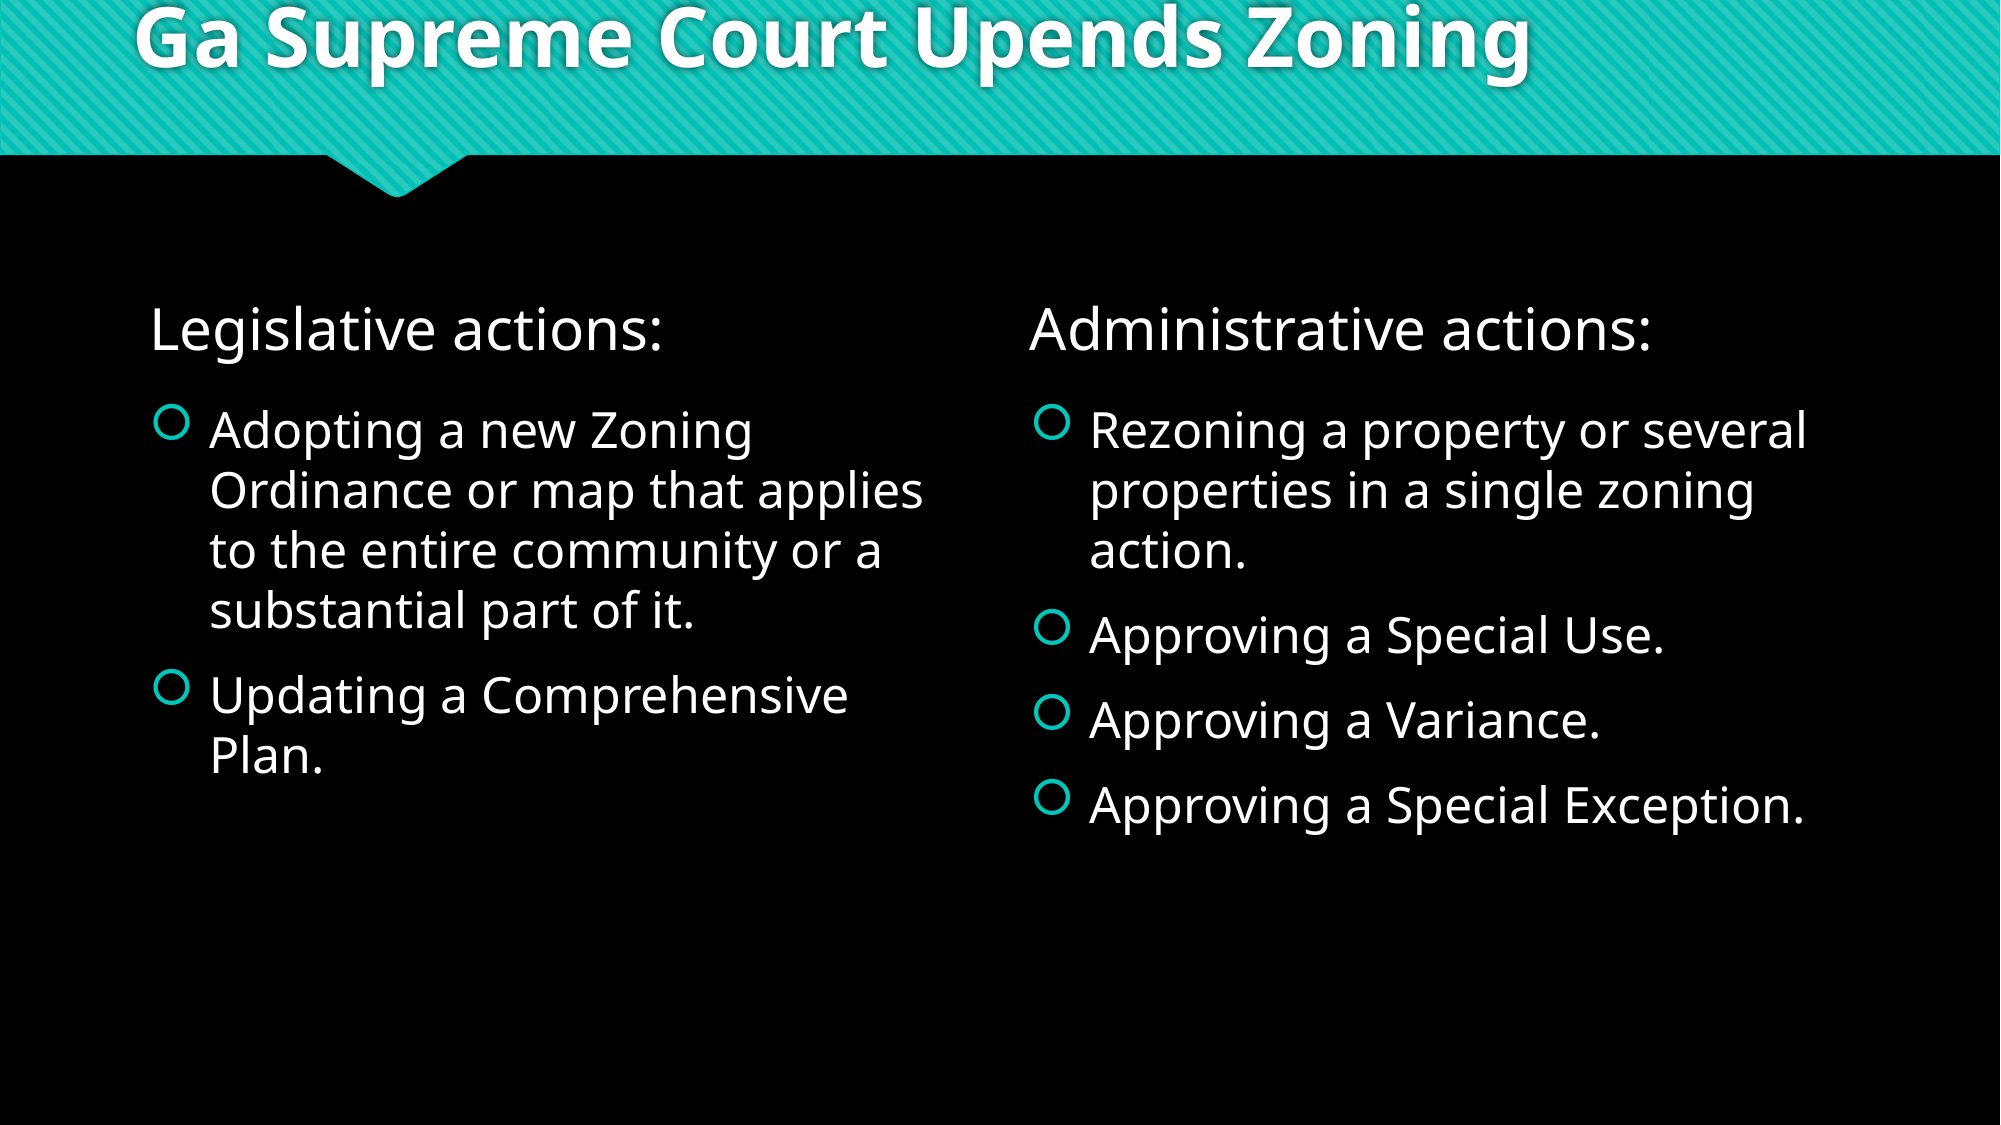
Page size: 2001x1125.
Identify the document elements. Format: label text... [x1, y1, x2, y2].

list Legislative actions: Adopting a new Zoning Ordinance or map that applies to the entire community or a substantial part of it. Updating a Comprehensive Plan. [134, 284, 985, 1045]
title Ga Supreme Court Upends Zoning [117, 0, 1853, 92]
list Administrative actions: Rezoning a property or several properties in a single zoning action. Approving a Special Use. Approving a Variance. Approving a Special Exception. [1014, 284, 1868, 1045]
